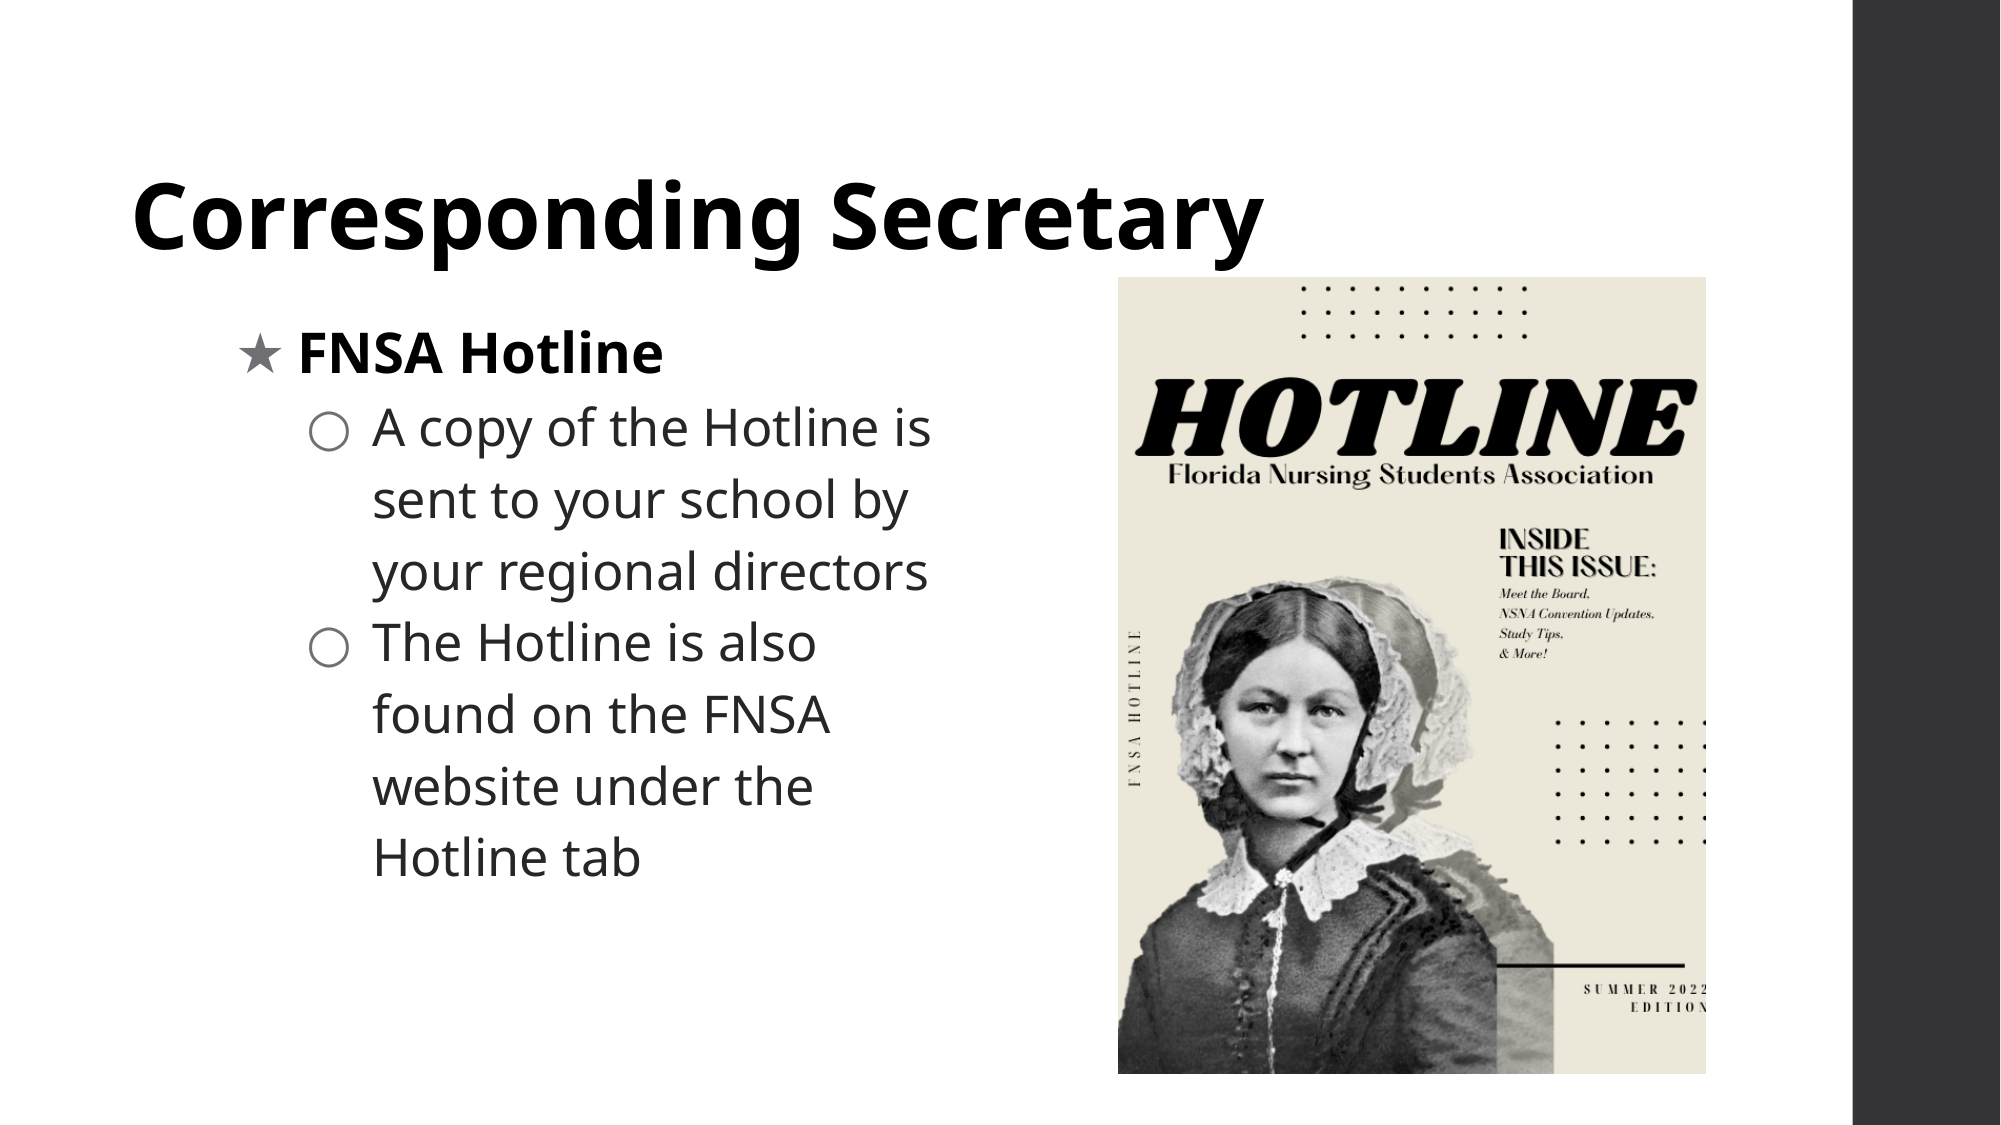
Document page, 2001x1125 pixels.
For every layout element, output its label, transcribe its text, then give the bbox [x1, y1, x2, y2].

list FNSA Hotline A copy of the Hotline is sent to your school by your regional directors The Hotline is also found on the FNSA website under the Hotline tab [207, 299, 968, 1014]
picture [1117, 277, 1706, 1074]
title Corresponding Secretary [115, 59, 1706, 278]
